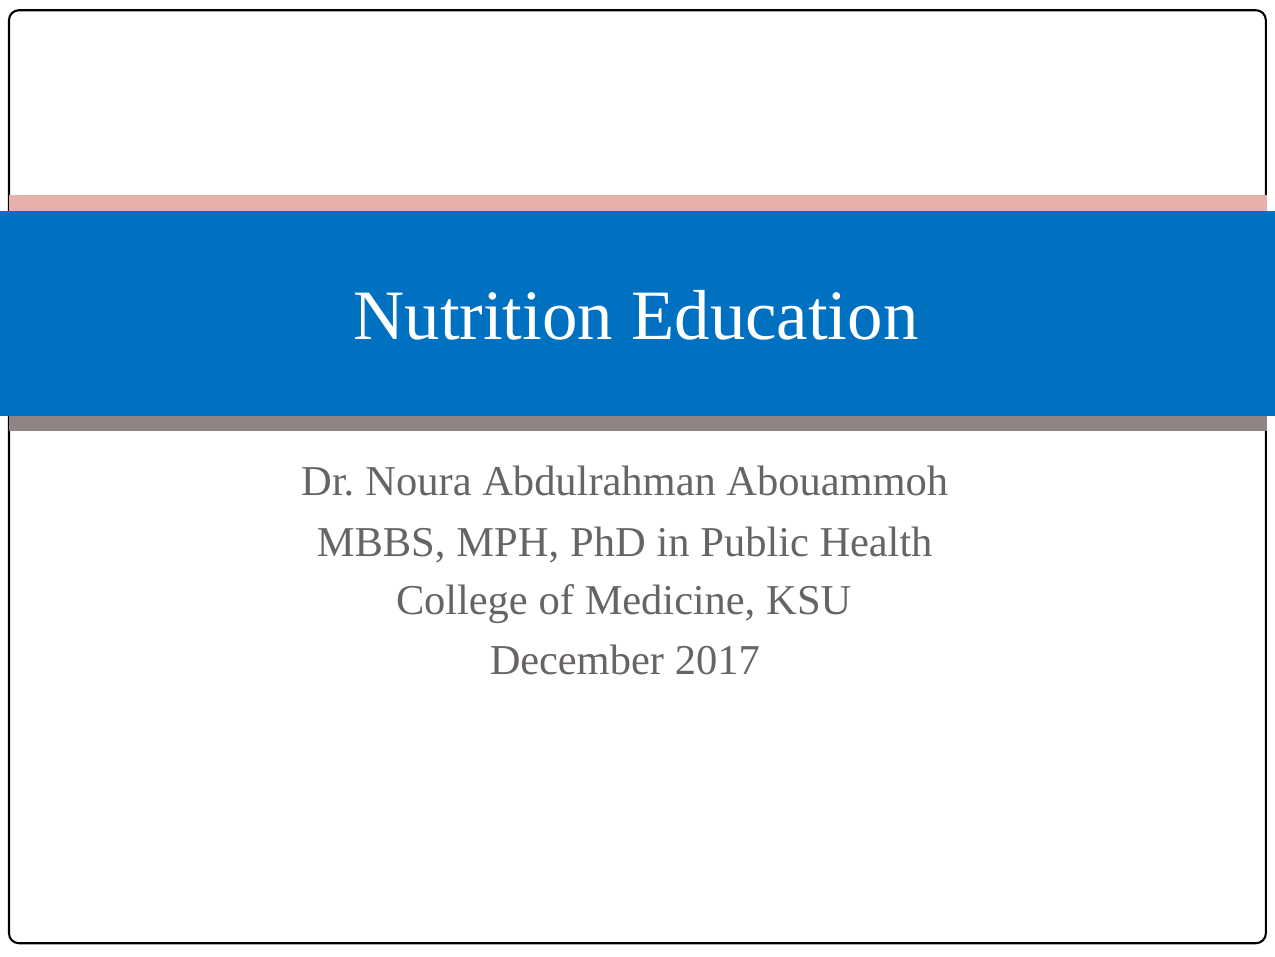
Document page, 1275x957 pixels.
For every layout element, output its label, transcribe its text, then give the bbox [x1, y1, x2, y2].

text_box MBBS, MPH, PhD in Public Health [316, 512, 933, 572]
text_box [6, 8, 1268, 209]
text_box [7, 193, 1269, 209]
text_box [0, 209, 1275, 418]
text_box [179, 445, 1075, 746]
text_box Nutrition Education [353, 266, 920, 362]
text_box Dr. Noura Abdulrahman Abouammoh [303, 452, 947, 512]
text_box [6, 418, 1268, 946]
text_box [0, 418, 1275, 957]
text_box College of Medicine, KSU [396, 570, 852, 631]
text_box [7, 418, 1269, 433]
text_box December 2017 [489, 631, 760, 691]
text_box [0, 0, 1275, 209]
